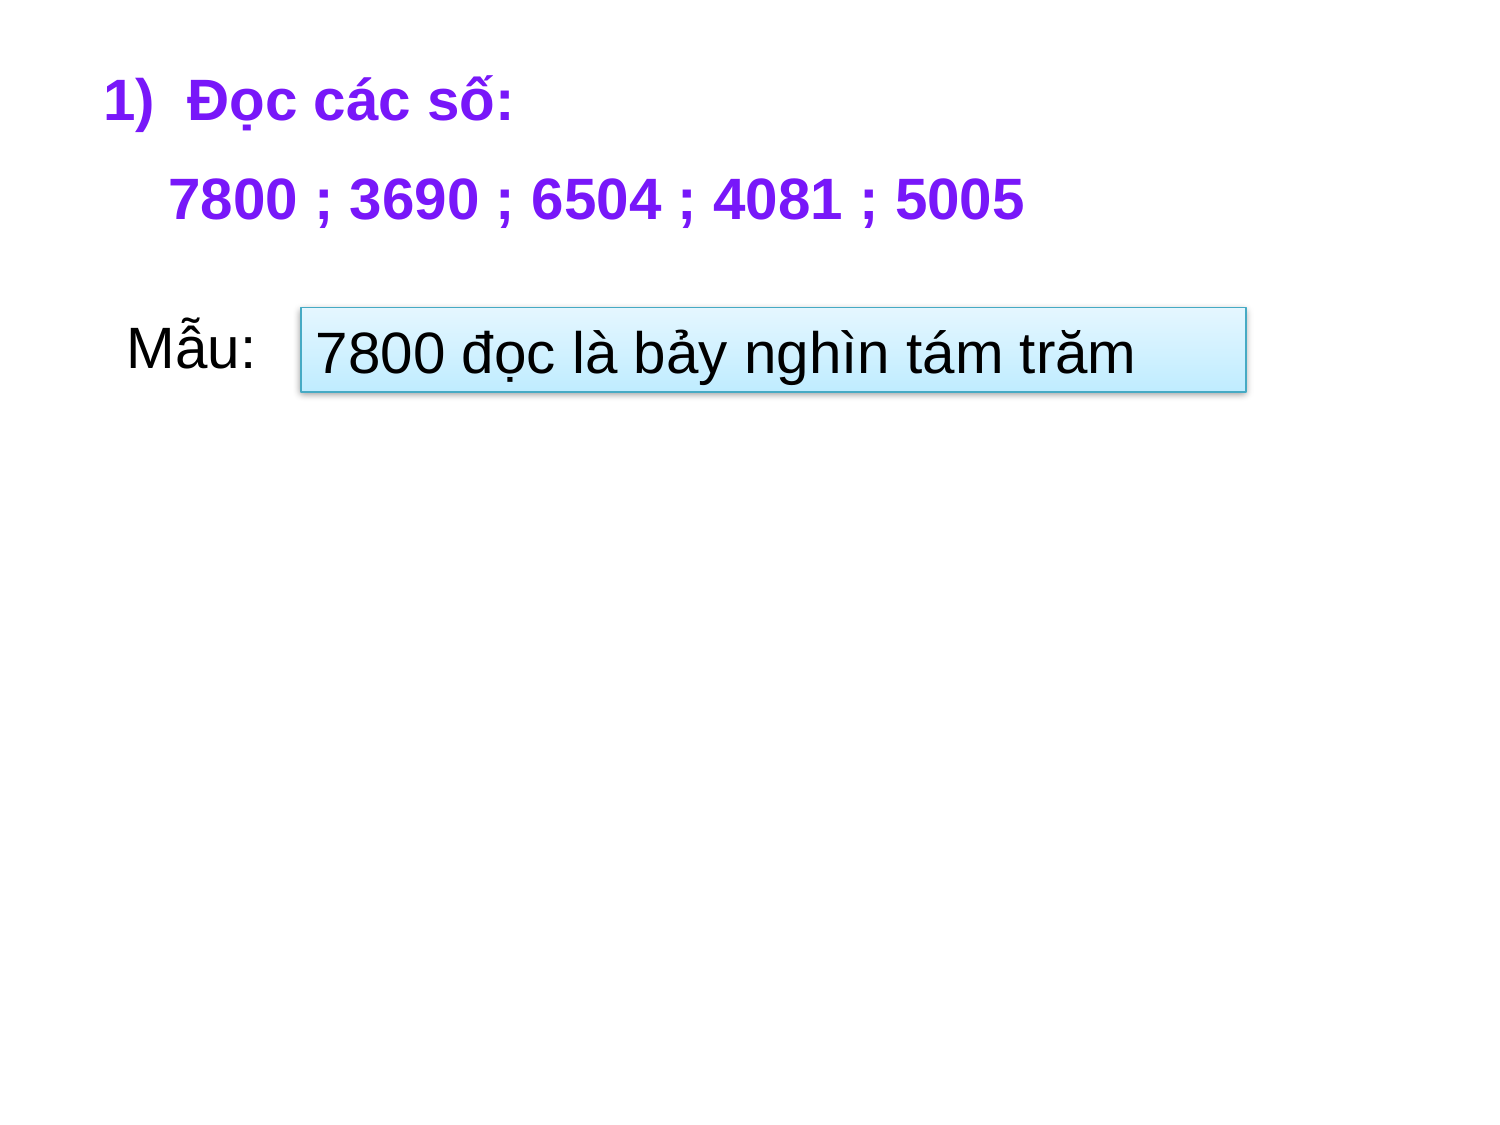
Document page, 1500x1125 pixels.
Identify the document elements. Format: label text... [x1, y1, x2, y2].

text_box Đọc các số: 7800 ; 3690 ; 6504 ; 4081 ; 5005 [88, 54, 1365, 239]
text_box 7800 đọc là bảy nghìn tám trăm [300, 307, 1247, 393]
text_box Mẫu: [112, 302, 361, 388]
